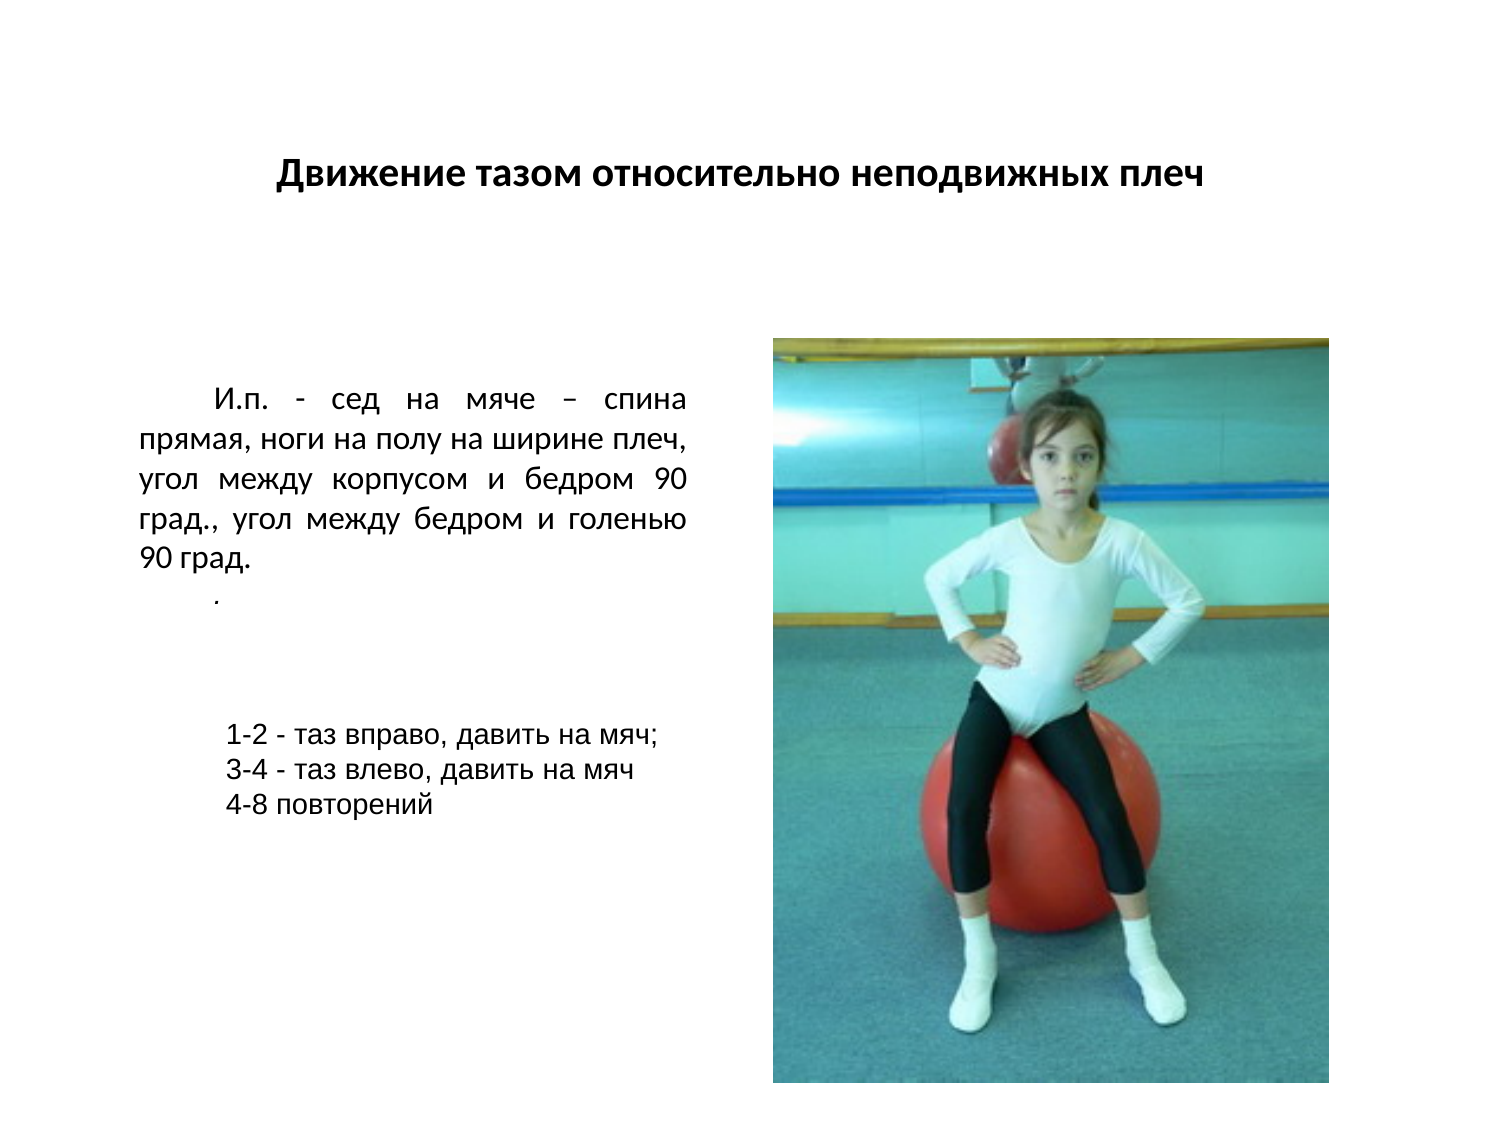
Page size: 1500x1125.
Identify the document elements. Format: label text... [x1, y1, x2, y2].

picture [773, 337, 1330, 1083]
text_box Движение тазом относительно неподвижных плеч [100, 137, 1258, 202]
text_box И.п. - сед на мяче – спина прямая, ноги на полу на ширине плеч, угол между корпусом и бедром 90 град., угол между бедром и голенью 90 град. . [123, 368, 703, 618]
text_box 1-2 - таз вправо, давить на мяч; 3-4 - таз влево, давить на мяч 4-8 повторений [135, 392, 703, 828]
